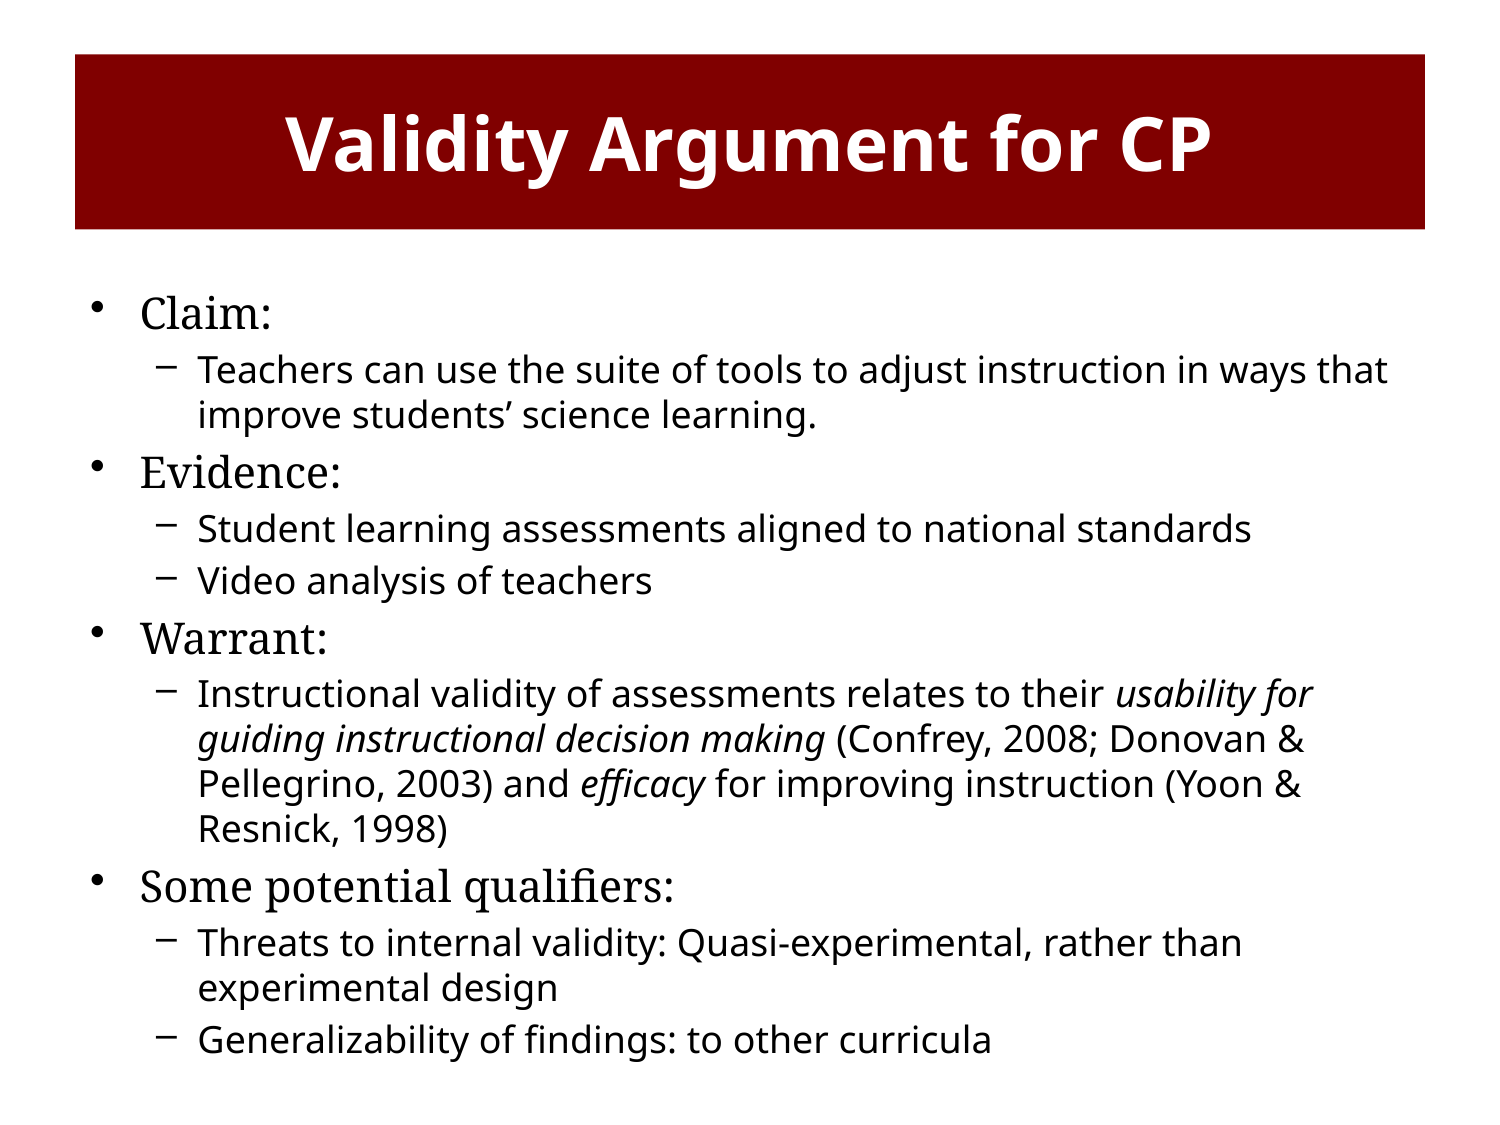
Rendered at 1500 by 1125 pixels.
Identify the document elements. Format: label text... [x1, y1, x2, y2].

title Validity Argument for CP [74, 54, 1426, 230]
list Claim: Teachers can use the suite of tools to adjust instruction in ways that improve students’ science learning. Evidence: Student learning assessments aligned to national standards Video analysis of teachers Warrant: Instructional validity of assessments relates to their usability for guiding instructional decision making (Confrey, 2008; Donovan & Pellegrino, 2003) and efficacy for improving instruction (Yoon & Resnick, 1998) Some potential qualifiers: Threats to internal validity: Quasi-experimental, rather than experimental design Generalizability of findings: to other curricula [74, 278, 1426, 1079]
